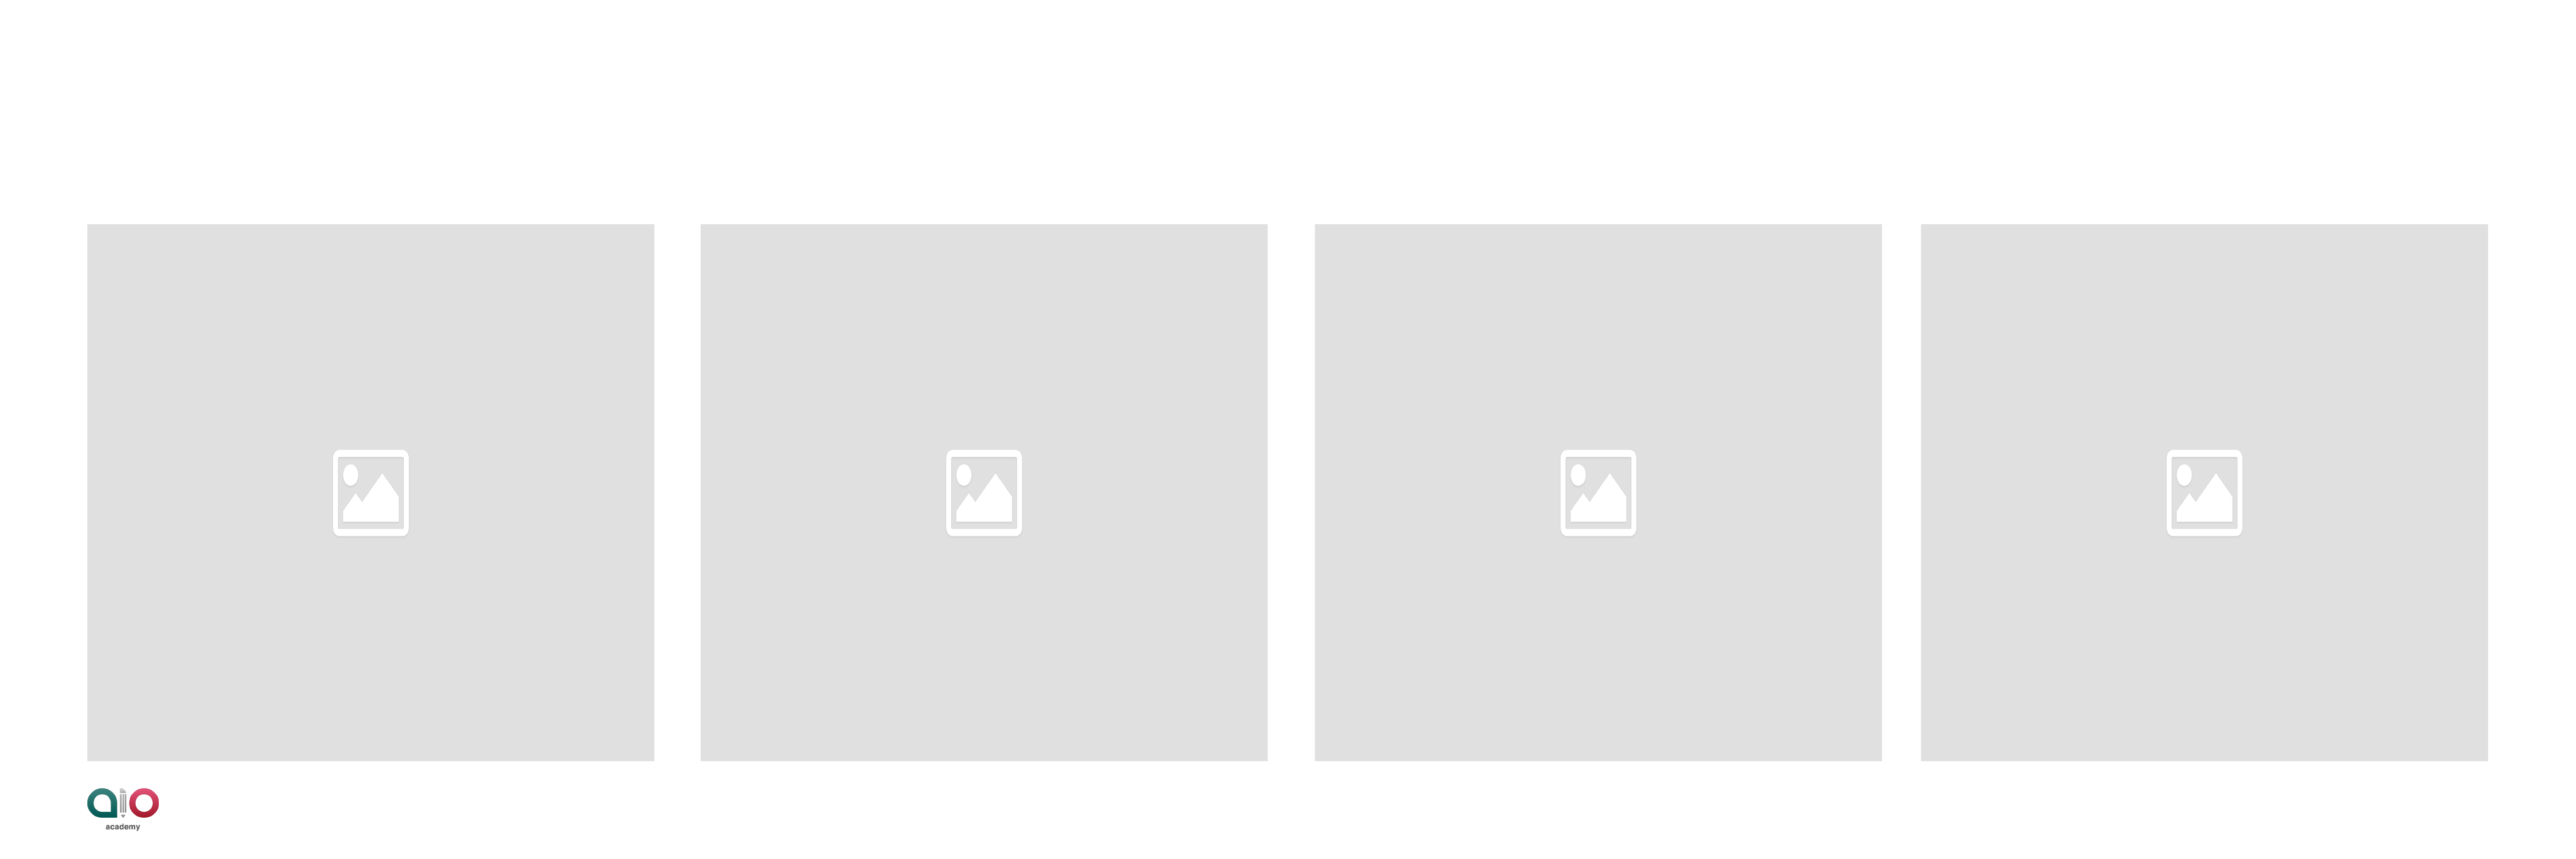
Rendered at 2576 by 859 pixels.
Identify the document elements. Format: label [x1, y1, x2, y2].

picture [1315, 224, 1882, 761]
picture [700, 224, 1268, 761]
picture [87, 774, 159, 845]
picture [87, 224, 655, 761]
picture [1921, 224, 2488, 761]
